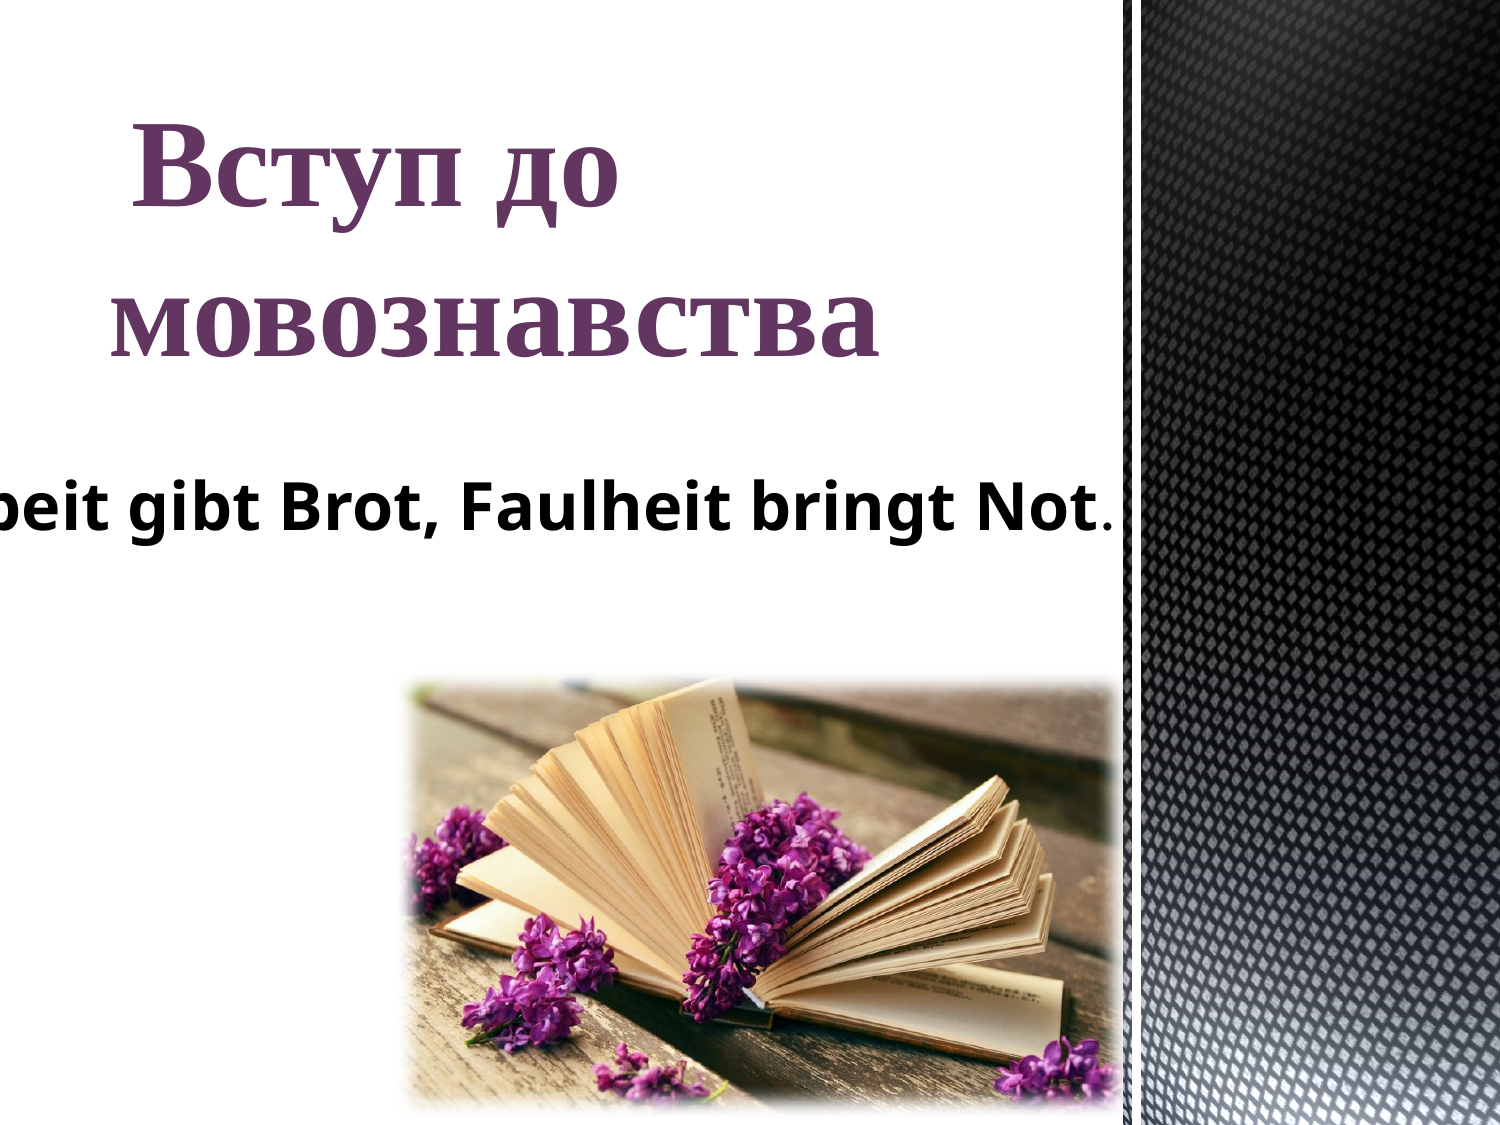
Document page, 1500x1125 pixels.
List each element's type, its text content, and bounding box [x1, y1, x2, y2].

picture [395, 0, 1500, 1125]
text_box Arbeit gibt Brot, Faulheit bringt Not. [0, 456, 1131, 551]
title Вступ до мовознавства [93, 128, 1381, 389]
